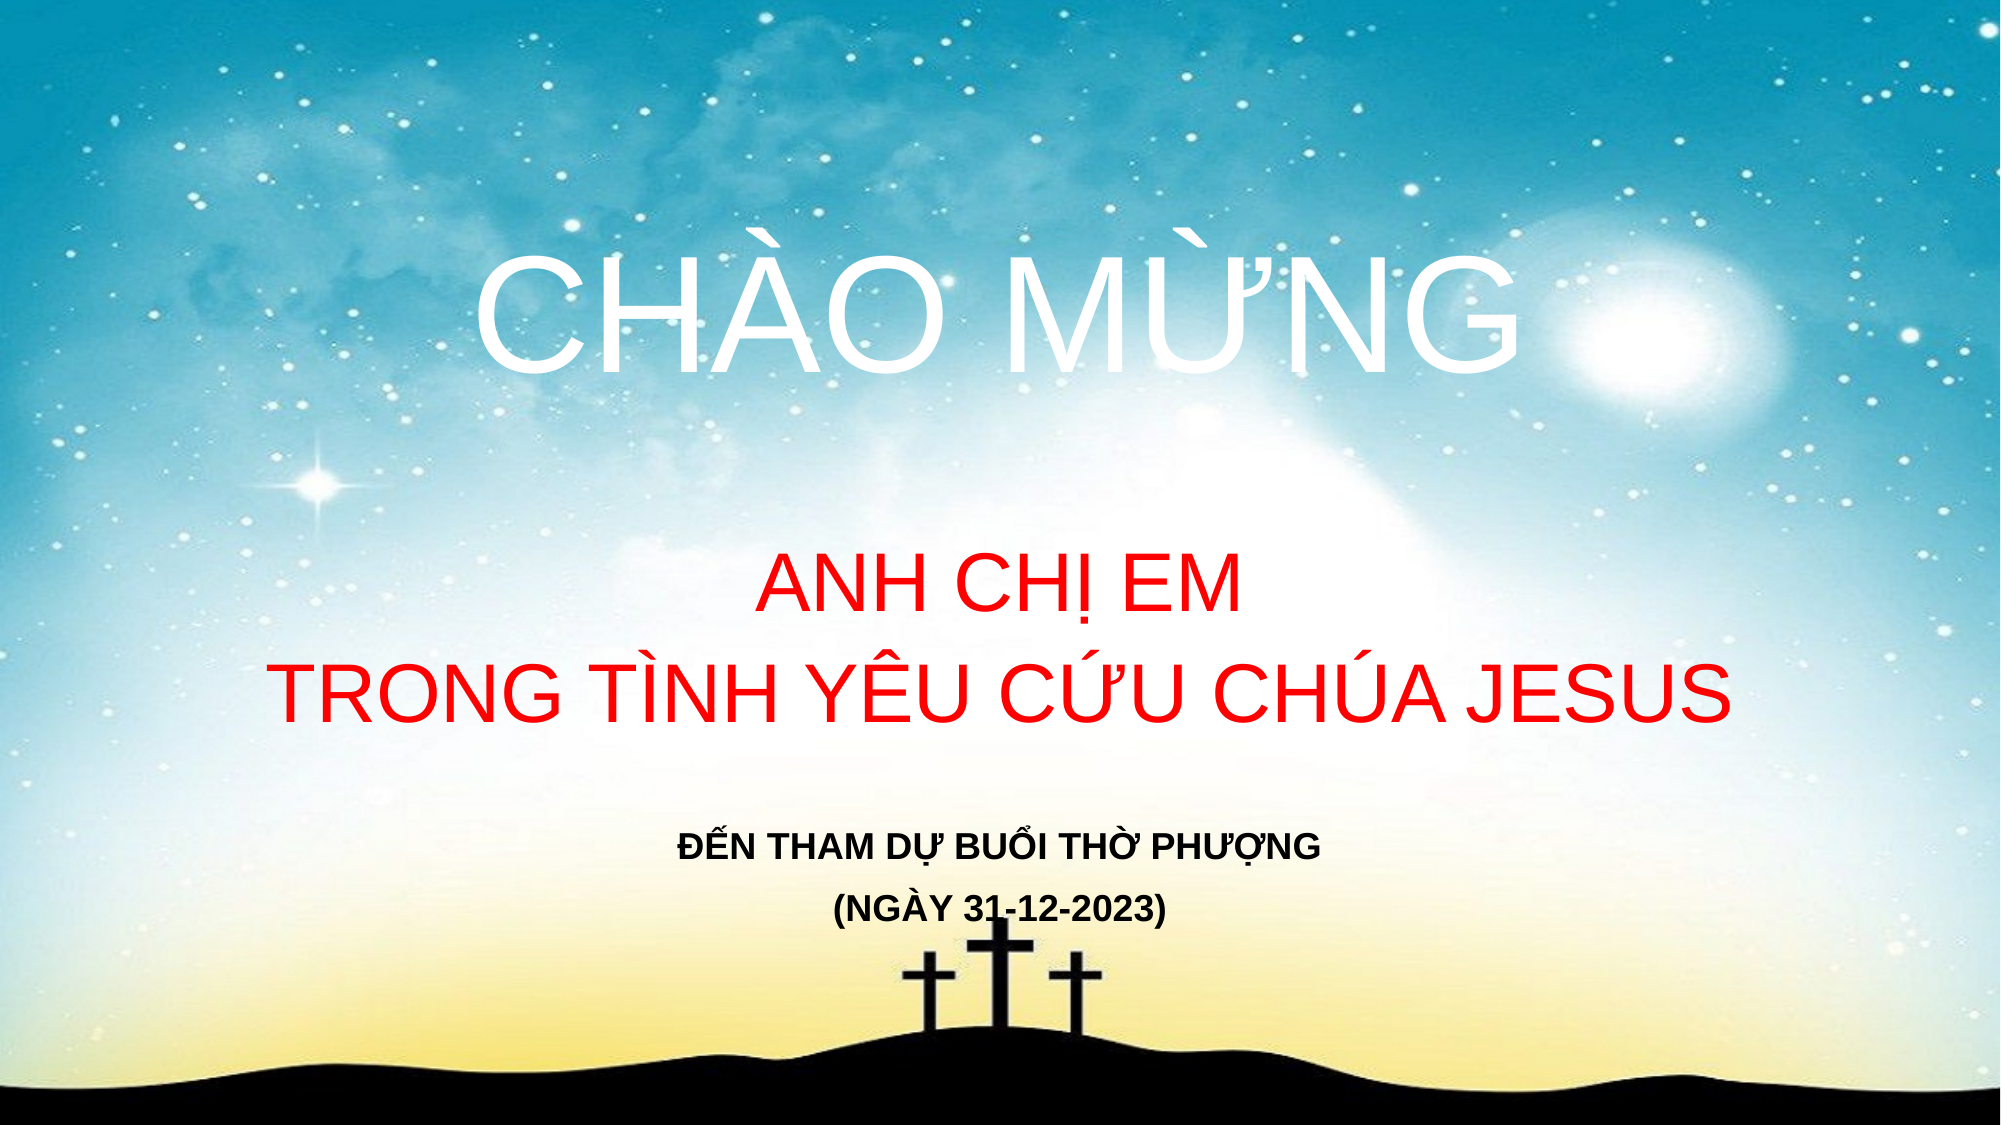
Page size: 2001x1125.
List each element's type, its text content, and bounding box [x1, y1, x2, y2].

list CHÀO MỪNG ANH CHỊ EM TRONG TÌNH YÊU CỨU CHÚA JESUS ĐẾN THAM DỰ BUỔI THỜ PHƯỢNG (NGÀY 31-12-2023) [0, 0, 2000, 1125]
